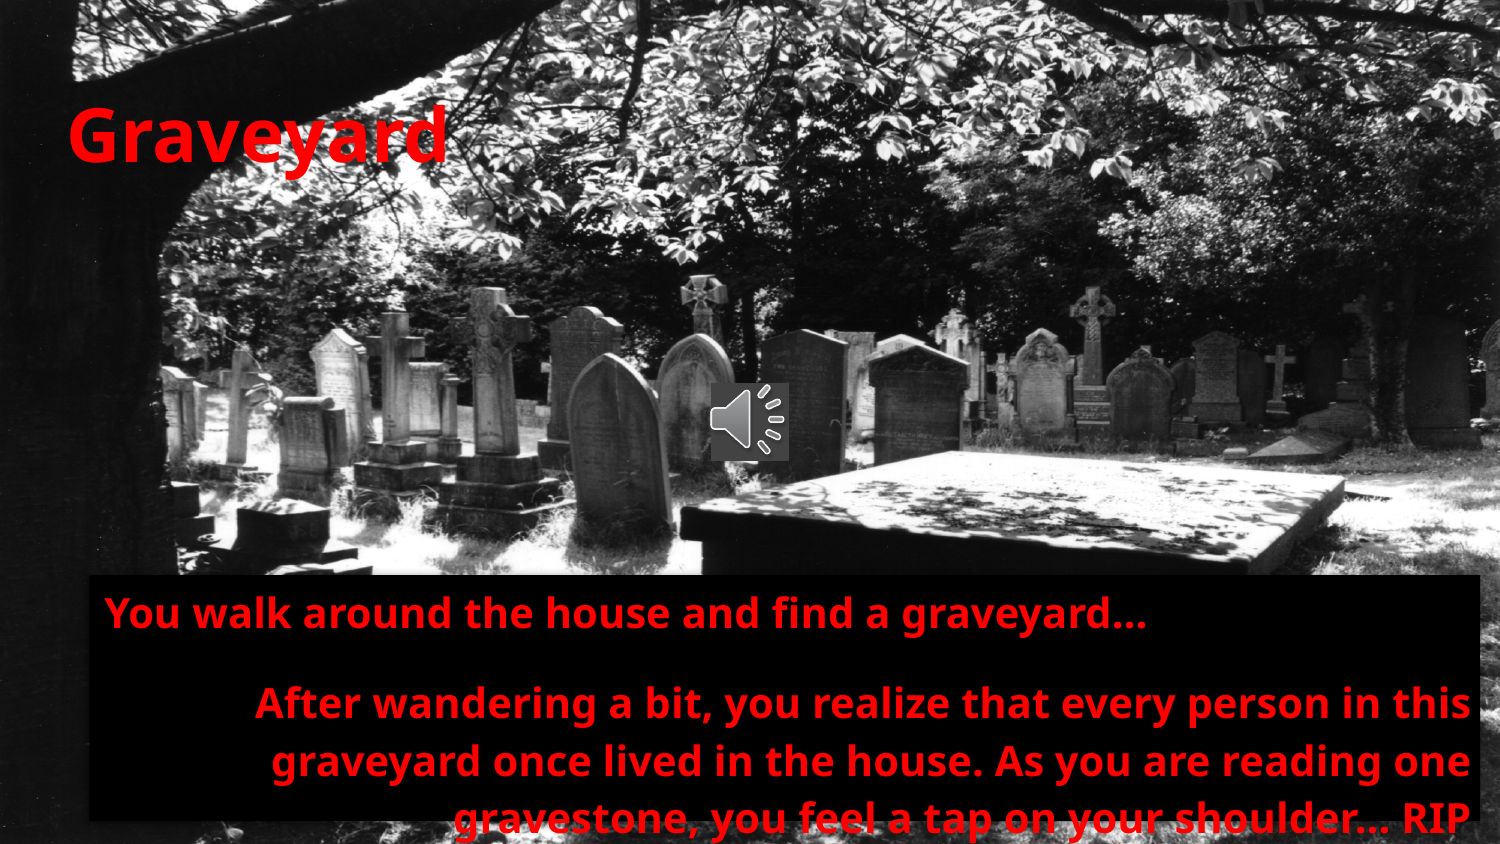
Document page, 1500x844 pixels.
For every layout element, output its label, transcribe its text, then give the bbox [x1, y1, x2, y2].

list You walk around the house and find a graveyard… After wandering a bit, you realize that every person in this graveyard once lived in the house. As you are reading one gravestone, you feel a tap on your shoulder... RIP [89, 563, 1488, 833]
title Graveyard [51, 72, 1449, 167]
picture [0, 0, 1500, 844]
